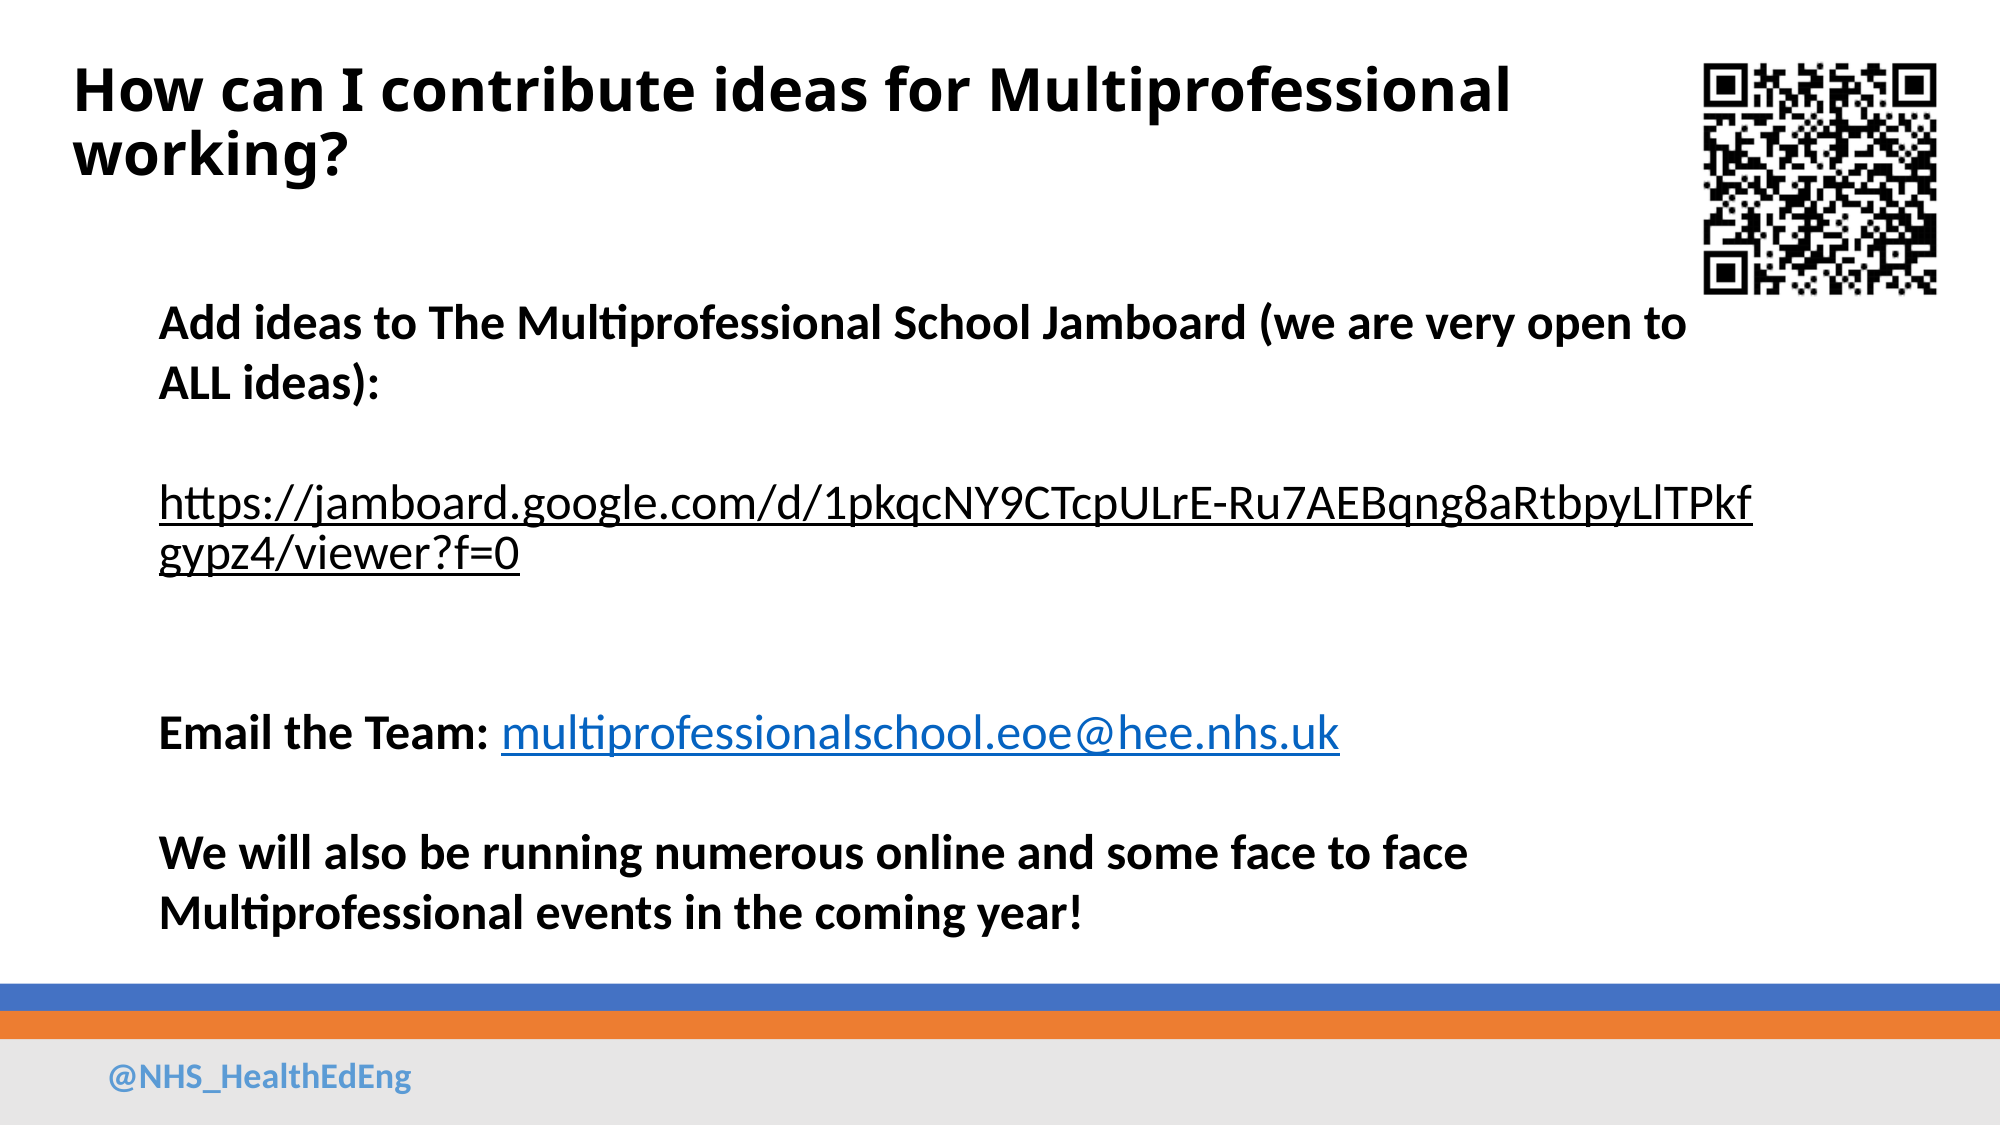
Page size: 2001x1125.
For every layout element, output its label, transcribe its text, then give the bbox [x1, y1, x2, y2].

title How can I contribute ideas for Multiprofessional working? [57, 51, 1679, 197]
picture [1679, 51, 1957, 321]
text_box Add ideas to The Multiprofessional School Jamboard (we are very open to ALL ideas): https://jamboard.google.com/d/1pkqcNY9CTcpULrE-Ru7AEBqng8aRtbpyLlTPkfgypz4/viewer?f=0 Email the Team: multiprofessionalschool.eoe@hee.nhs.uk We will also be running numerous online and some face to face Multiprofessional events in the coming year! [143, 237, 1783, 898]
